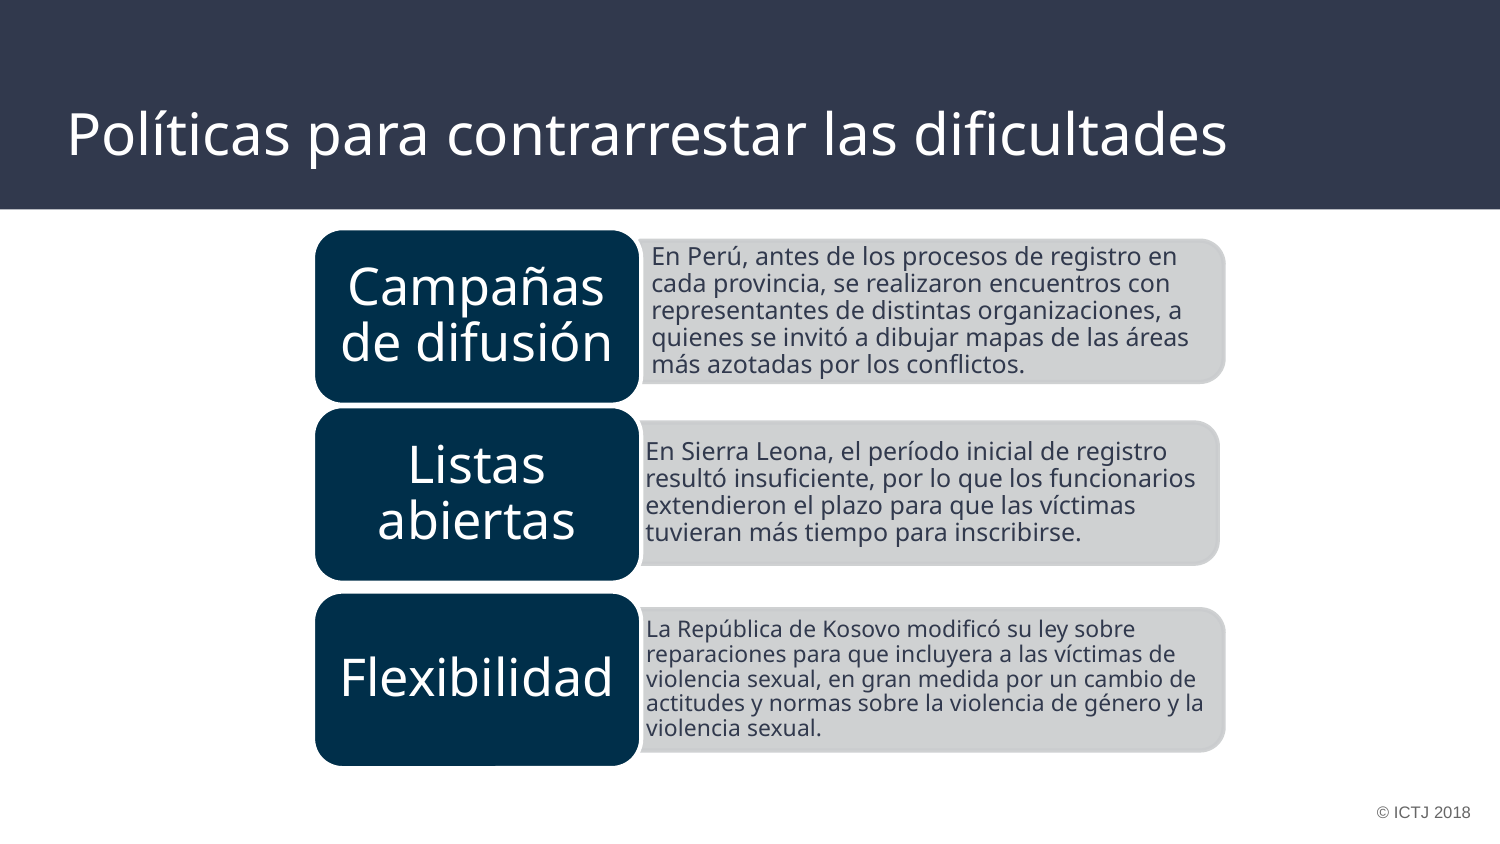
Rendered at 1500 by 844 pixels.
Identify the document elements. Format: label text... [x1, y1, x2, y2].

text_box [312, 227, 1224, 769]
text_box © ICTJ 2018 [1362, 794, 1487, 829]
title Políticas para contrarrestar las dificultades [51, 82, 1449, 185]
